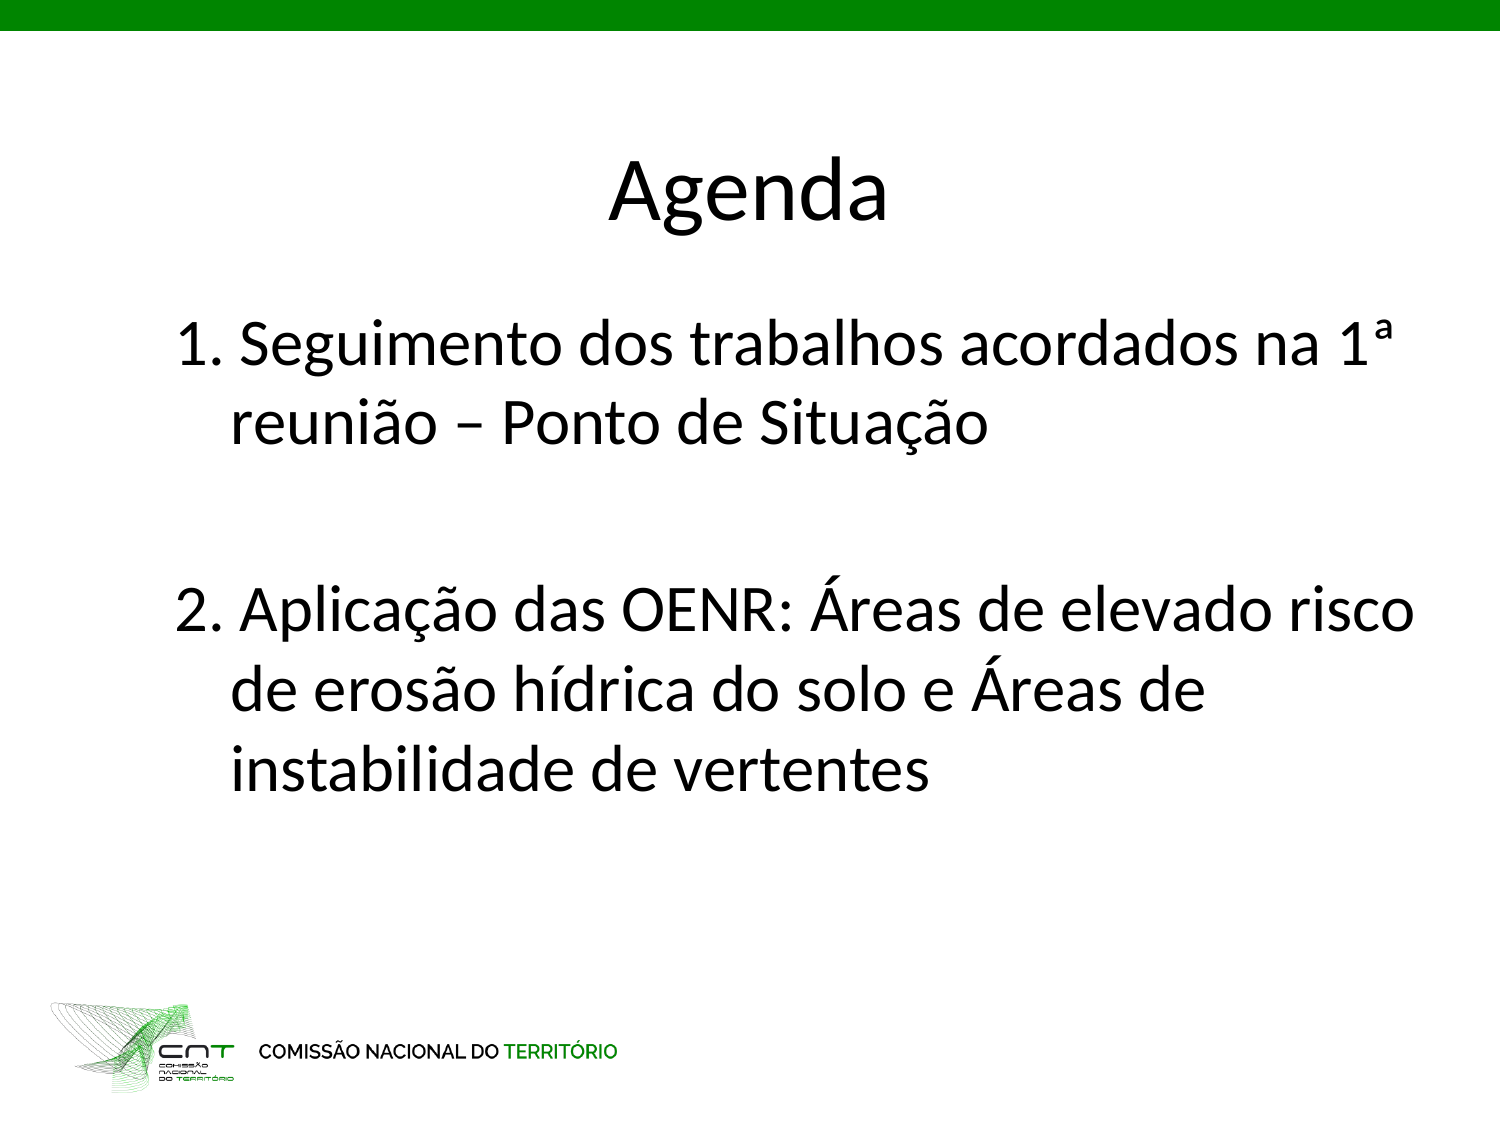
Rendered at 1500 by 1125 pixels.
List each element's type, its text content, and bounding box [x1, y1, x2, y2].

title Agenda [111, 89, 1388, 278]
picture [41, 997, 632, 1099]
list 1. Seguimento dos trabalhos acordados na 1ª reunião – Ponto de Situação 2. Aplicação das OENR: Áreas de elevado risco de erosão hídrica do solo e Áreas de instabilidade de vertentes [159, 290, 1435, 847]
